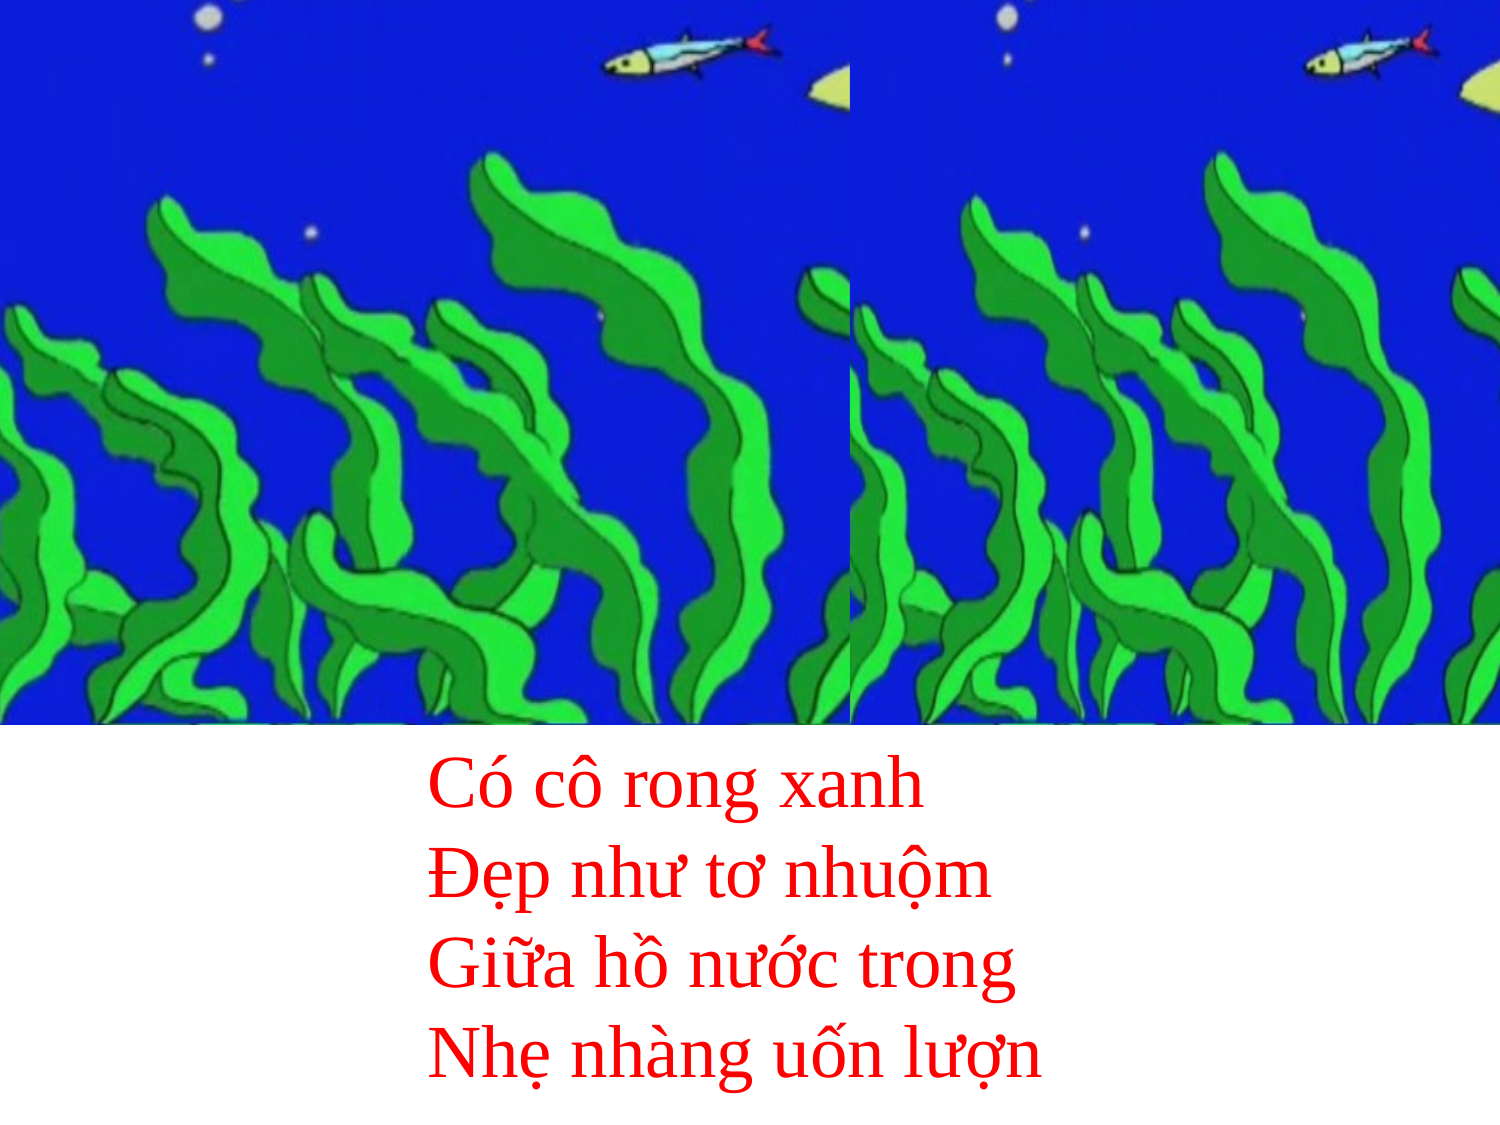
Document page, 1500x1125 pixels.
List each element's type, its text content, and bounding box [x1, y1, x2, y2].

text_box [0, 0, 1500, 726]
text_box Có cô rong xanh Đẹp như tơ nhuộm Giữa hồ nước trong Nhẹ nhàng uốn lượn [412, 735, 1075, 1100]
